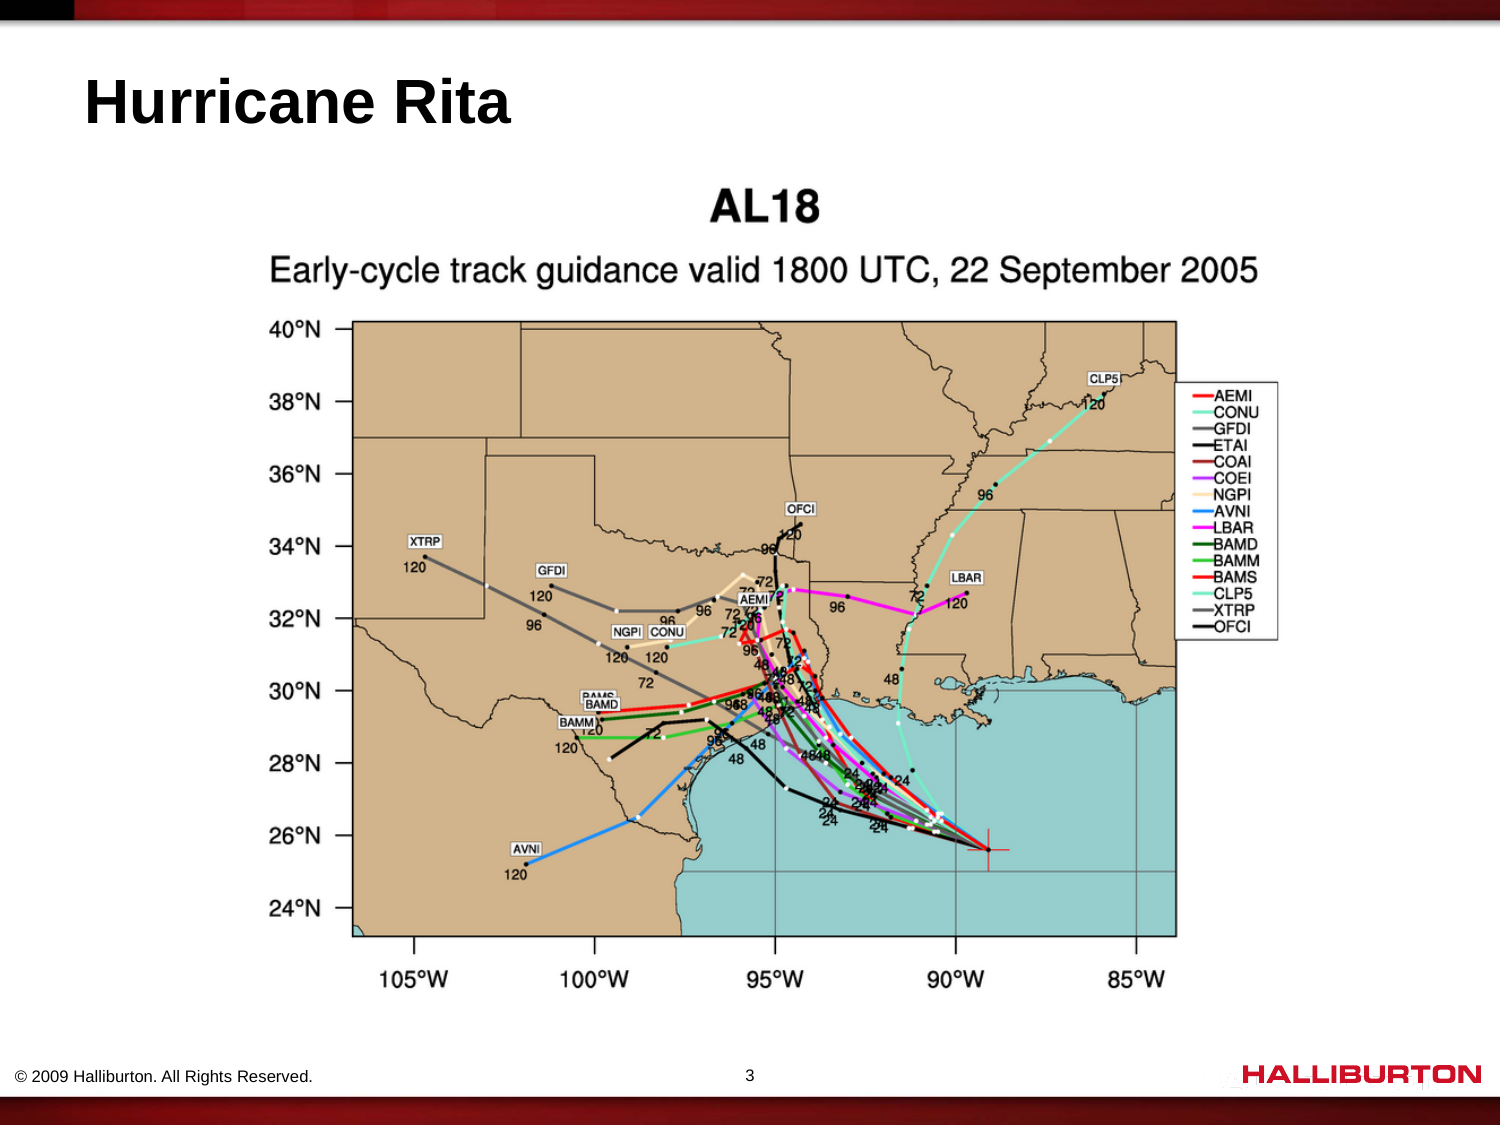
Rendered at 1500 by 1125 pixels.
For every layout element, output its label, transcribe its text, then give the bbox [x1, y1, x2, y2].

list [170, 131, 1353, 1048]
title Hurricane Rita [69, 27, 1426, 170]
picture [0, 0, 1500, 1125]
